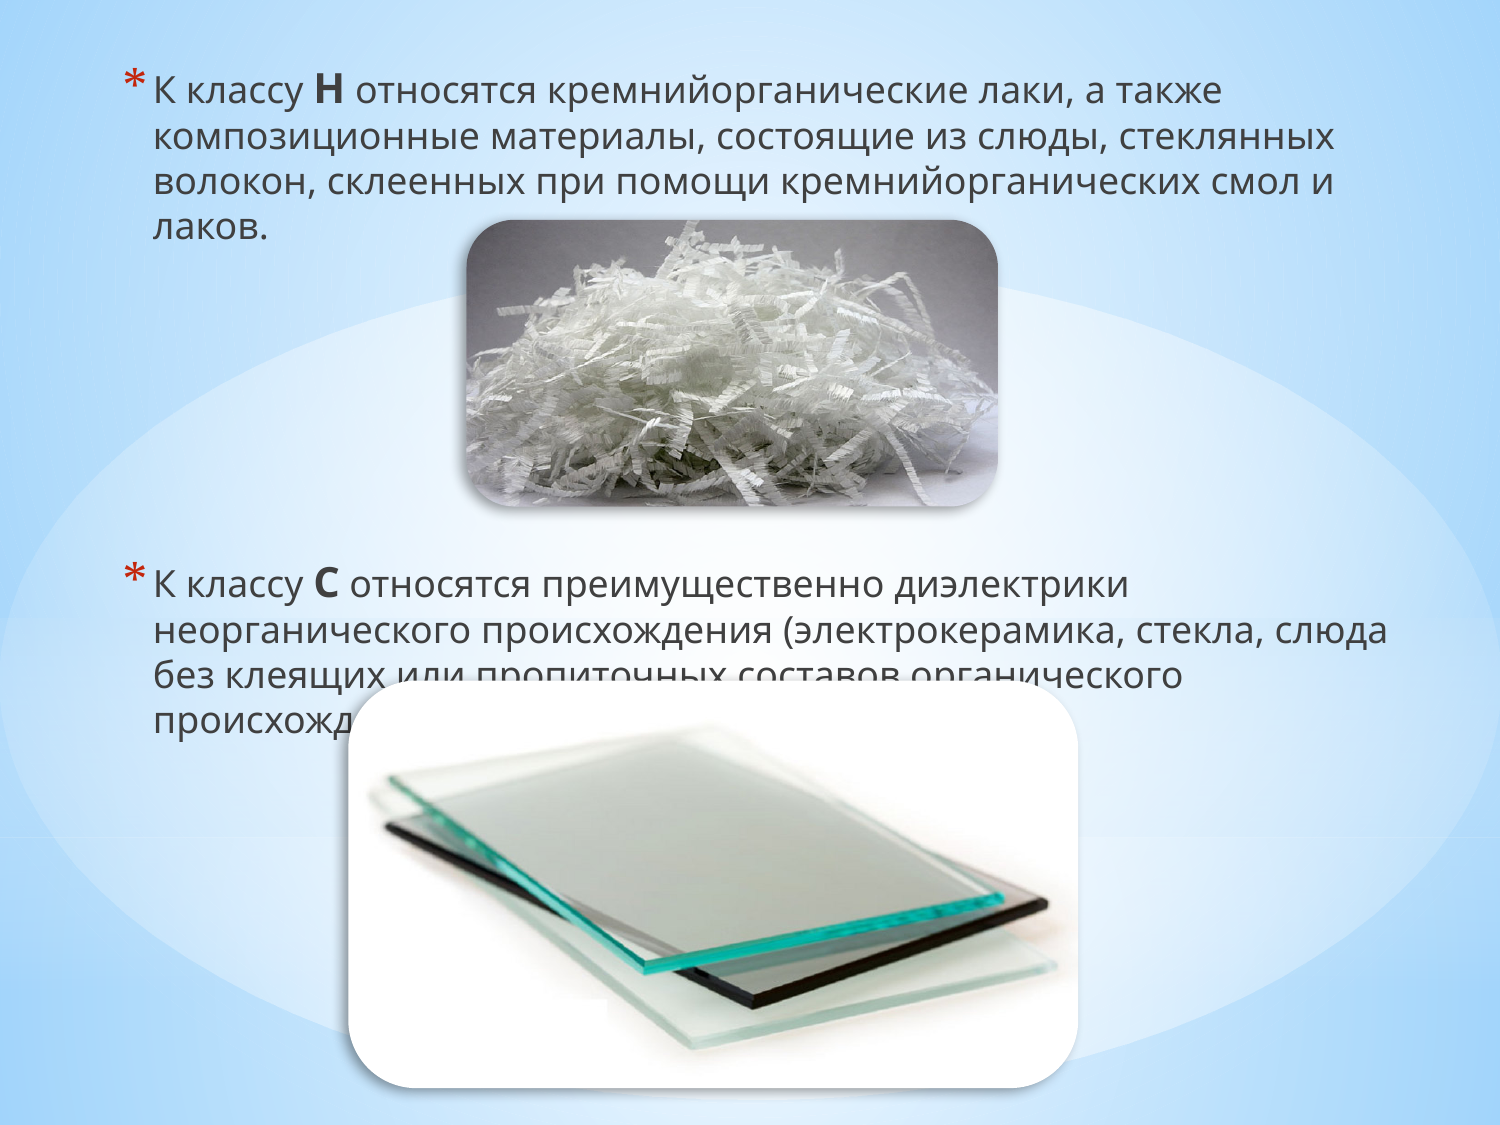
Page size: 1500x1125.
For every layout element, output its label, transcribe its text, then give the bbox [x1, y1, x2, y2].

picture [348, 680, 1079, 1089]
list К классу Н относятся кремнийорганические лаки, а также композиционные материалы, состоящие из слюды, стеклянных волокон, склеенных при помощи кремнийорганических смол и лаков. К классу С относятся преимущественно диэлектрики неорганического происхождения (электрокерамика, стекла, слюда без клеящих или пропиточных составов органического происхождения и др.). [100, 54, 1412, 1083]
picture [466, 219, 999, 507]
